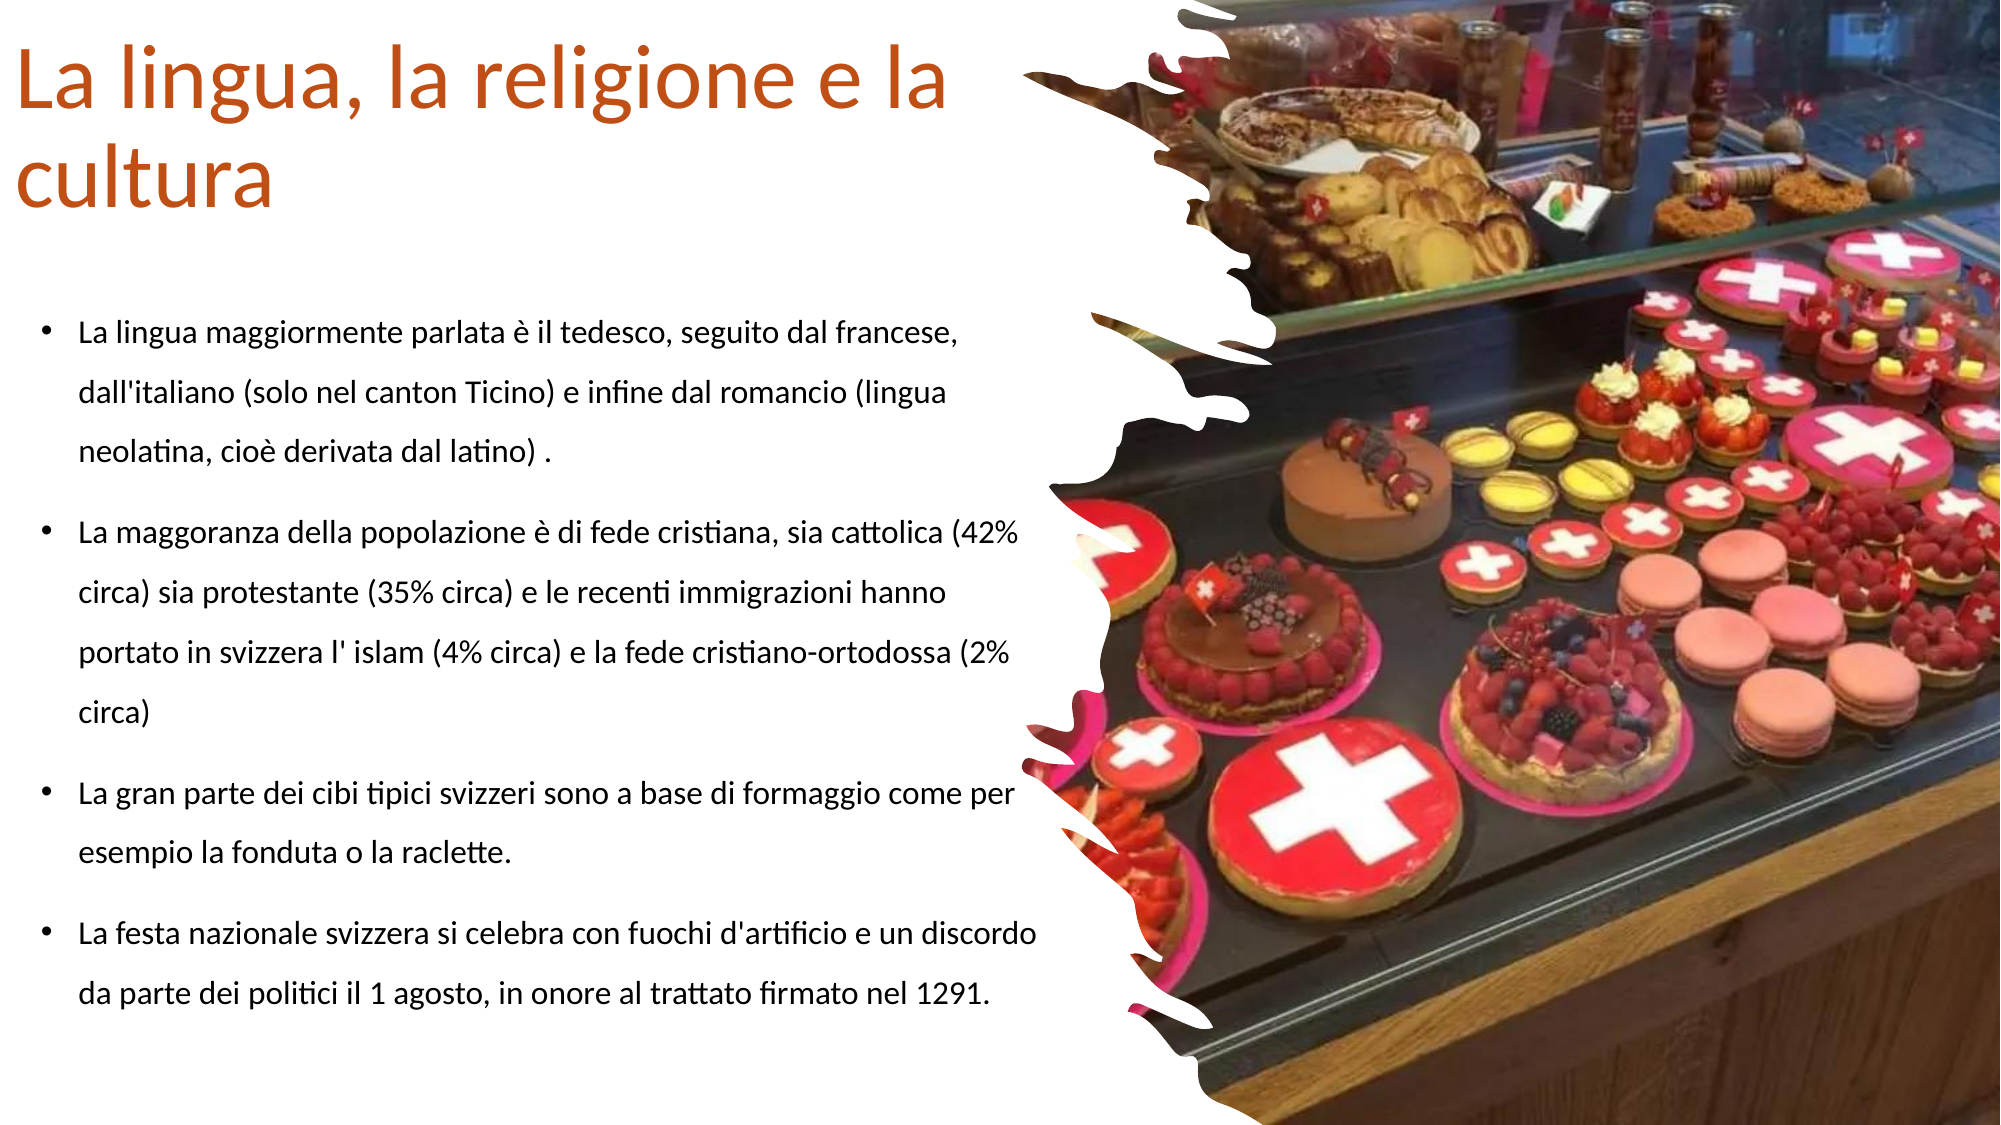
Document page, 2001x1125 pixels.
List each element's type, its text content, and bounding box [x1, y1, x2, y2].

picture [1021, 0, 2000, 1125]
title La lingua, la religione e la cultura [0, 0, 1021, 257]
list La lingua maggiormente parlata è il tedesco, seguito dal francese, dall'italiano (solo nel canton Ticino) e infine dal romancio (lingua neolatina, cioè derivata dal latino) . La maggoranza della popolazione è di fede cristiana, sia cattolica (42% circa) sia protestante (35% circa) e le recenti immigrazioni hanno portato in svizzera l' islam (4% circa) e la fede cristiano-ortodossa (2% circa) La gran parte dei cibi tipici svizzeri sono a base di formaggio come per esempio la fonduta o la raclette. La festa nazionale svizzera si celebra con fuochi d'artificio e un discordo da parte dei politici il 1 agosto, in onore al trattato firmato nel 1291. [25, 282, 1021, 1117]
